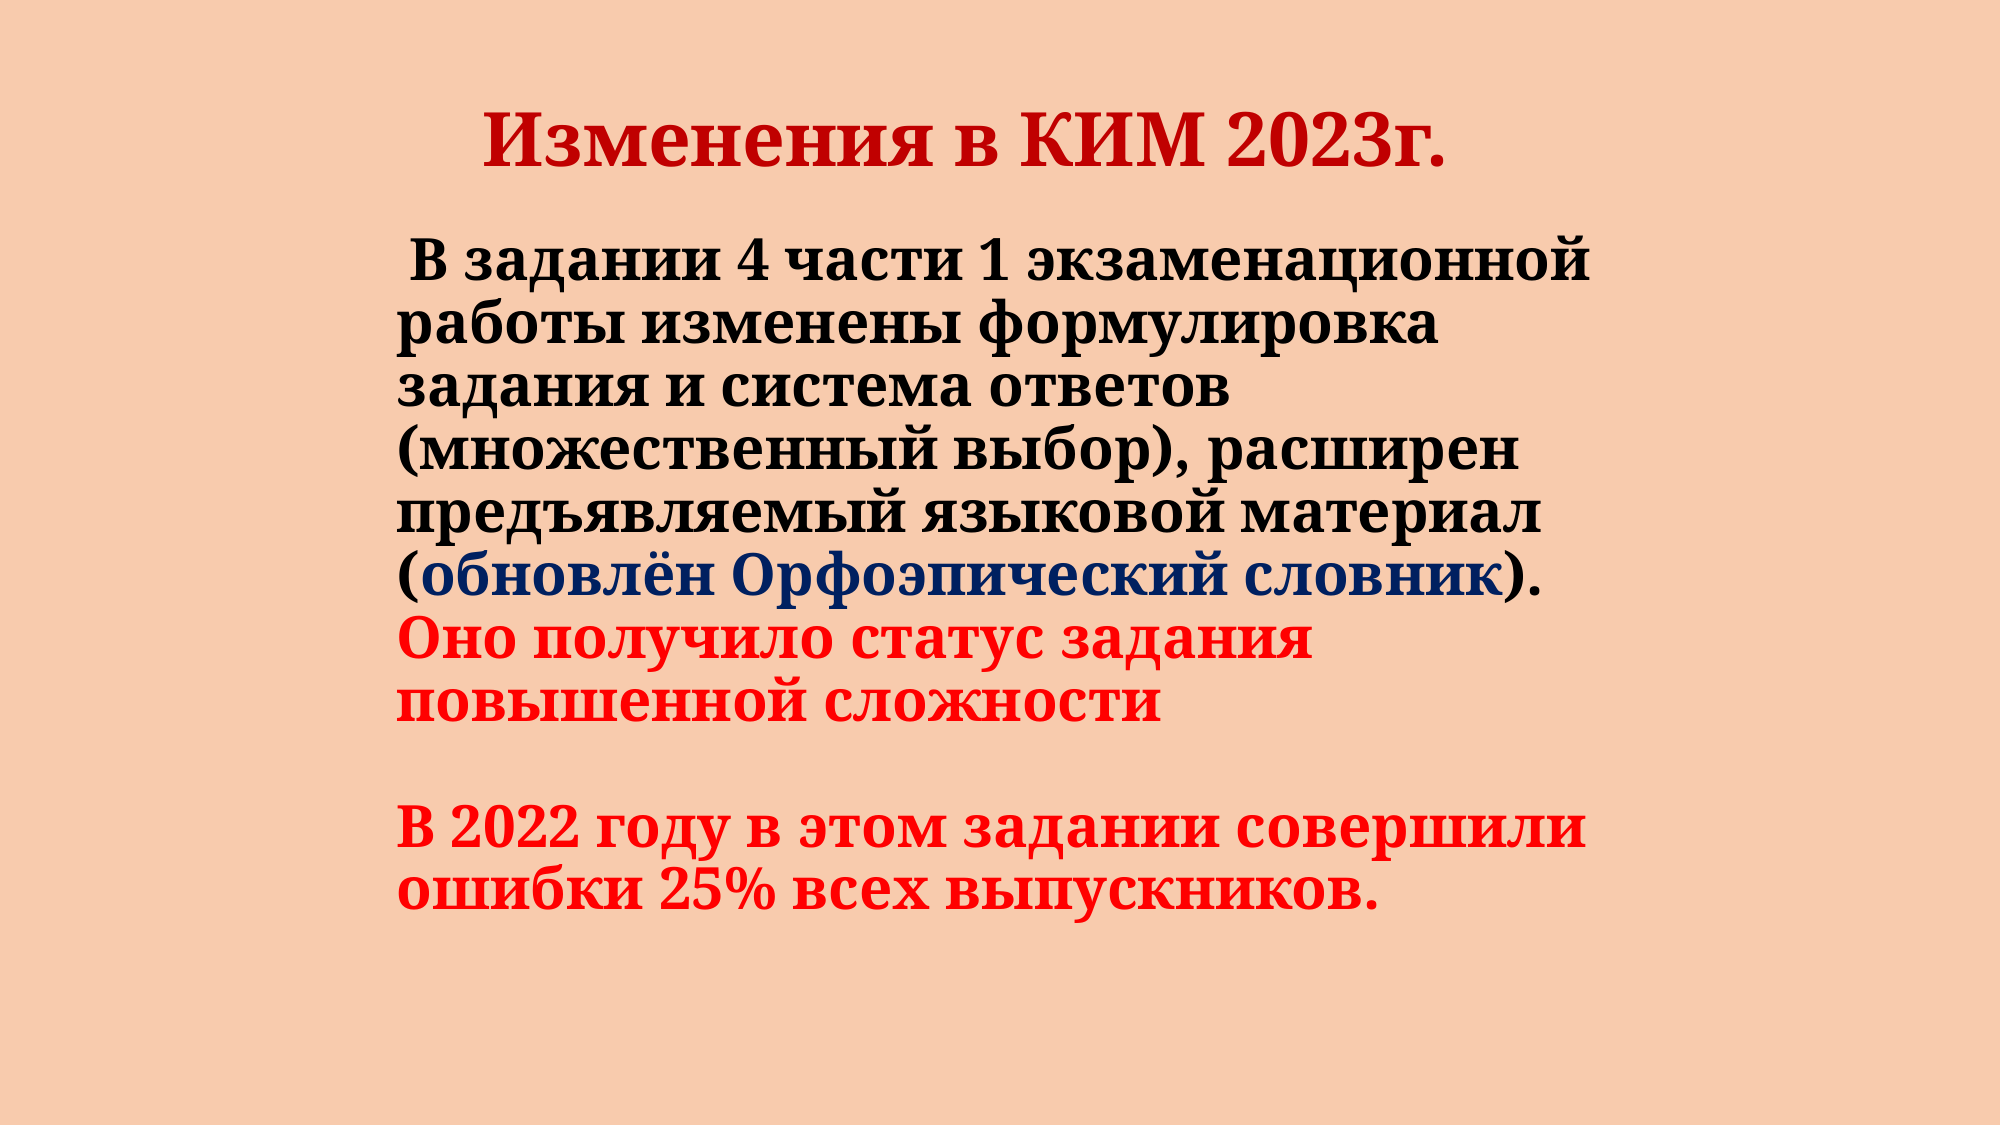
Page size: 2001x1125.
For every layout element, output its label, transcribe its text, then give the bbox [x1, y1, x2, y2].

text_box Изменения в КИМ 2023г. [291, 42, 1642, 231]
title В задании 4 части 1 экзаменационной работы изменены формулировка задания и система ответов (множественный выбор), расширен предъявляемый языковой материал (обновлён Орфоэпический словник). Оно получило статус задания повышенной сложности В 2022 году в этом задании совершили ошибки 25% всех выпускников. [381, 0, 1693, 1057]
